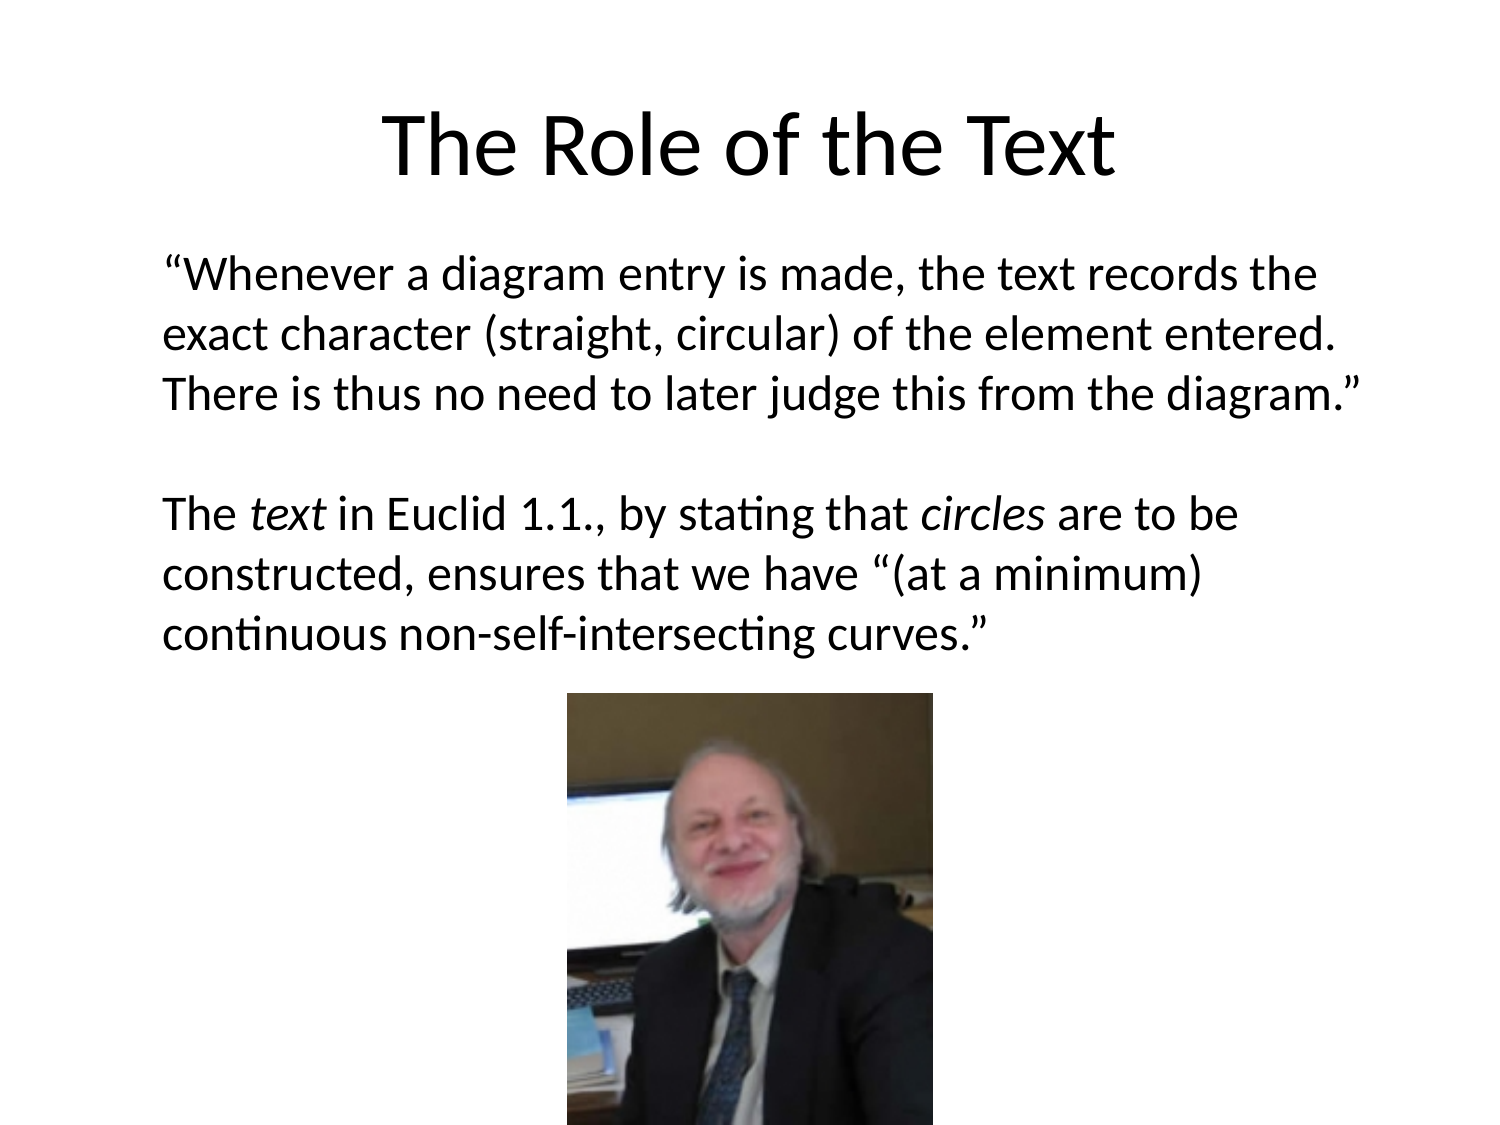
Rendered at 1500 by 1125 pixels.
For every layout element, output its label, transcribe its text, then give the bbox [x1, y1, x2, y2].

title The Role of the Text [75, 45, 1425, 233]
text_box “Whenever a diagram entry is made, the text records the exact character (straight, circular) of the element entered. There is thus no need to later judge this from the diagram.” The text in Euclid 1.1., by stating that circles are to be constructed, ensures that we have “(at a minimum) continuous non-self-intersecting curves.” [147, 232, 1444, 668]
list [567, 693, 933, 1125]
